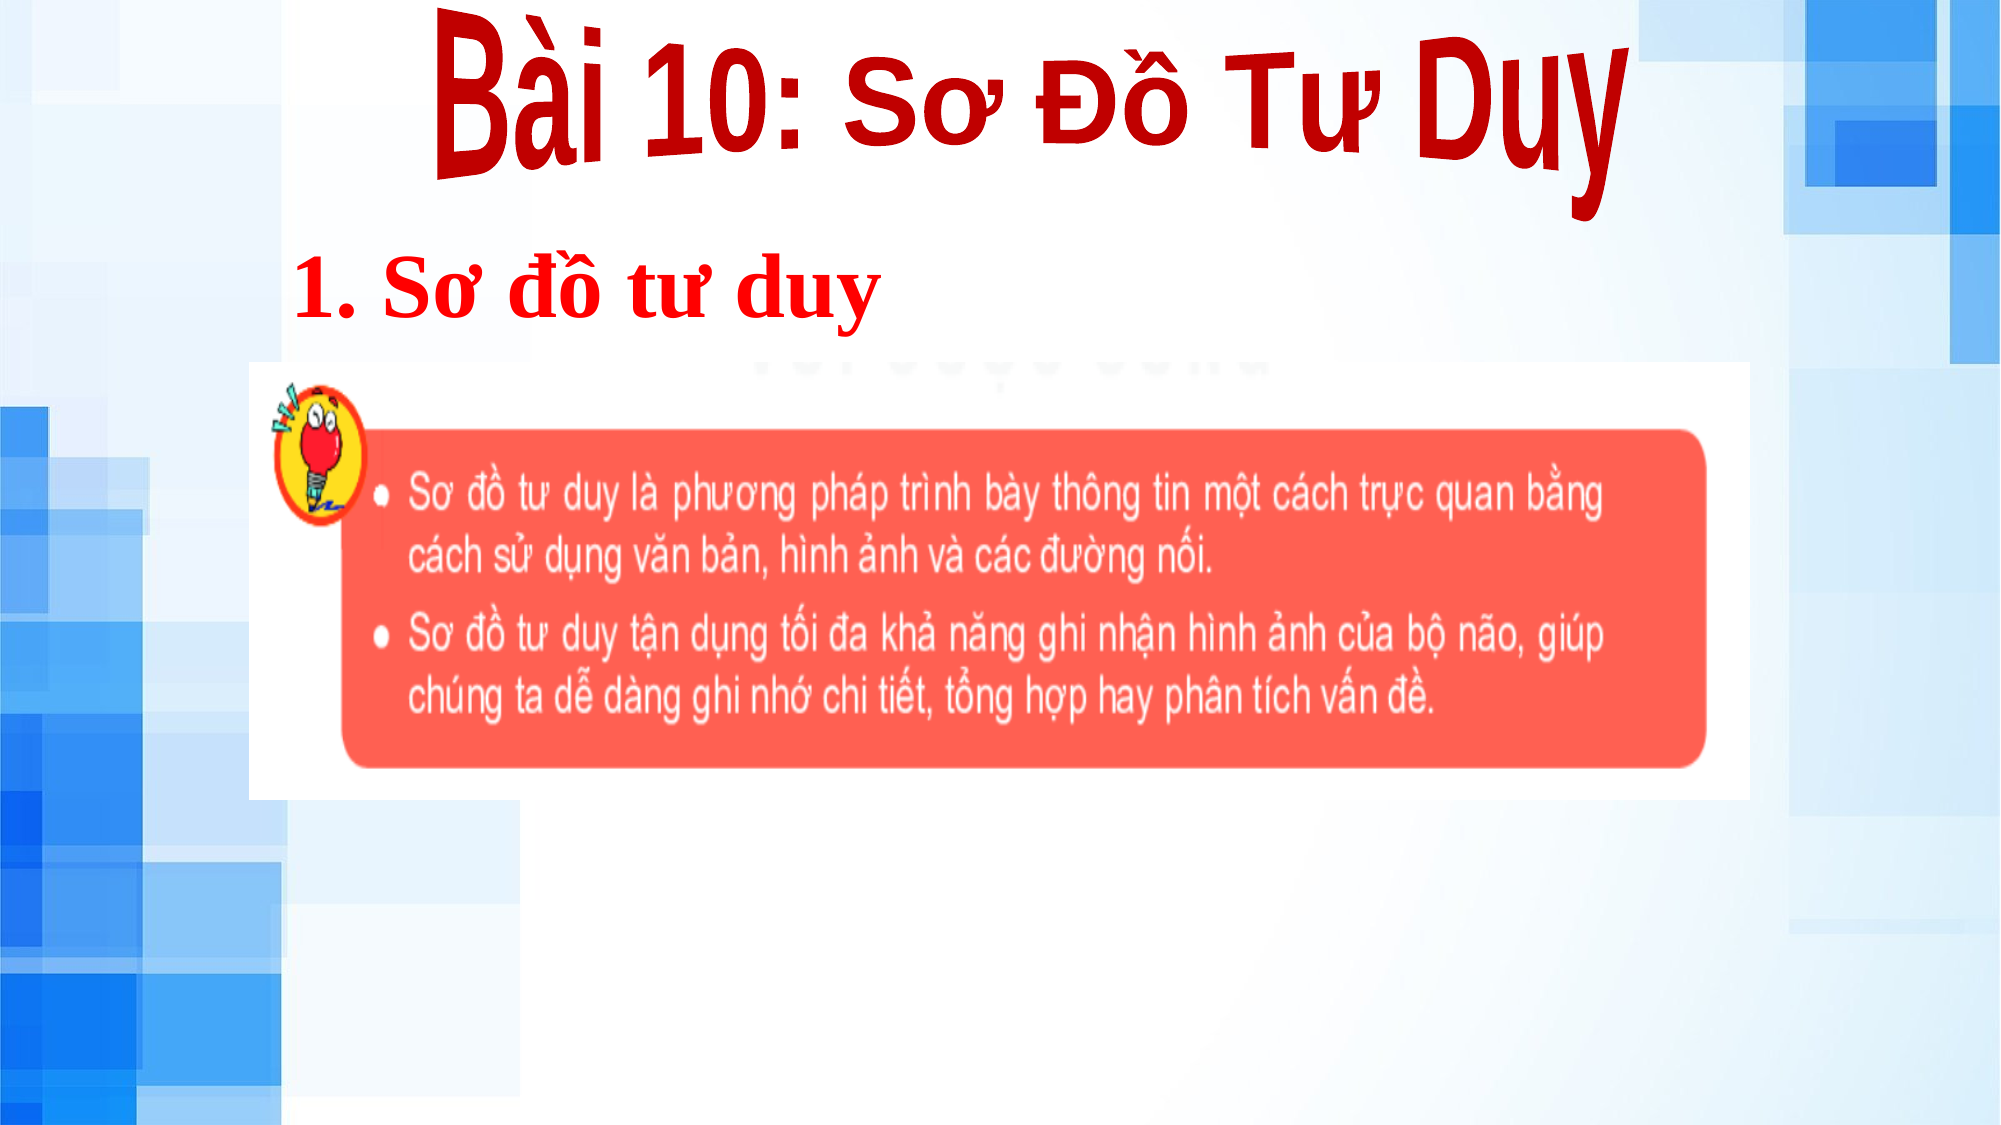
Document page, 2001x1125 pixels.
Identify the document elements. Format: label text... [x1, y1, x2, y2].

picture [0, 0, 2001, 1125]
title 1. Sơ đồ tư duy [275, 212, 977, 350]
